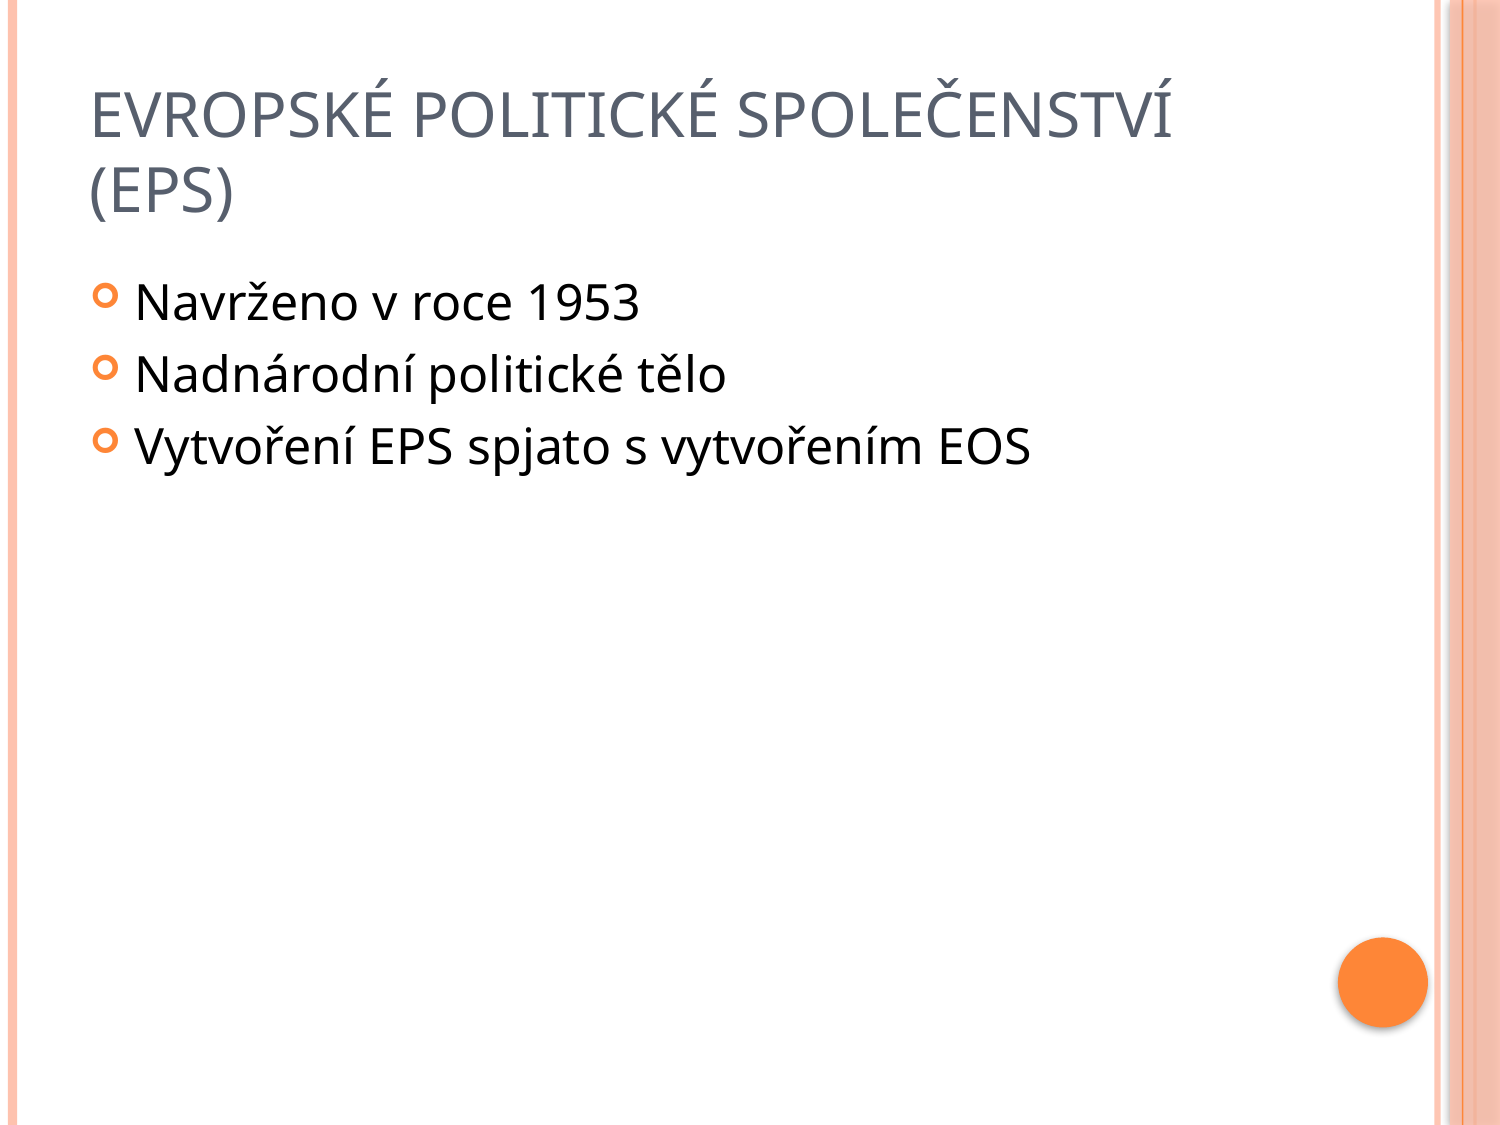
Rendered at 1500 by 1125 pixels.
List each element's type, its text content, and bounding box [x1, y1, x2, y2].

list Navrženo v roce 1953 Nadnárodní politické tělo Vytvoření EPS spjato s vytvořením EOS [75, 262, 1300, 1062]
title Evropské politické společenství (EPS) [75, 45, 1300, 233]
